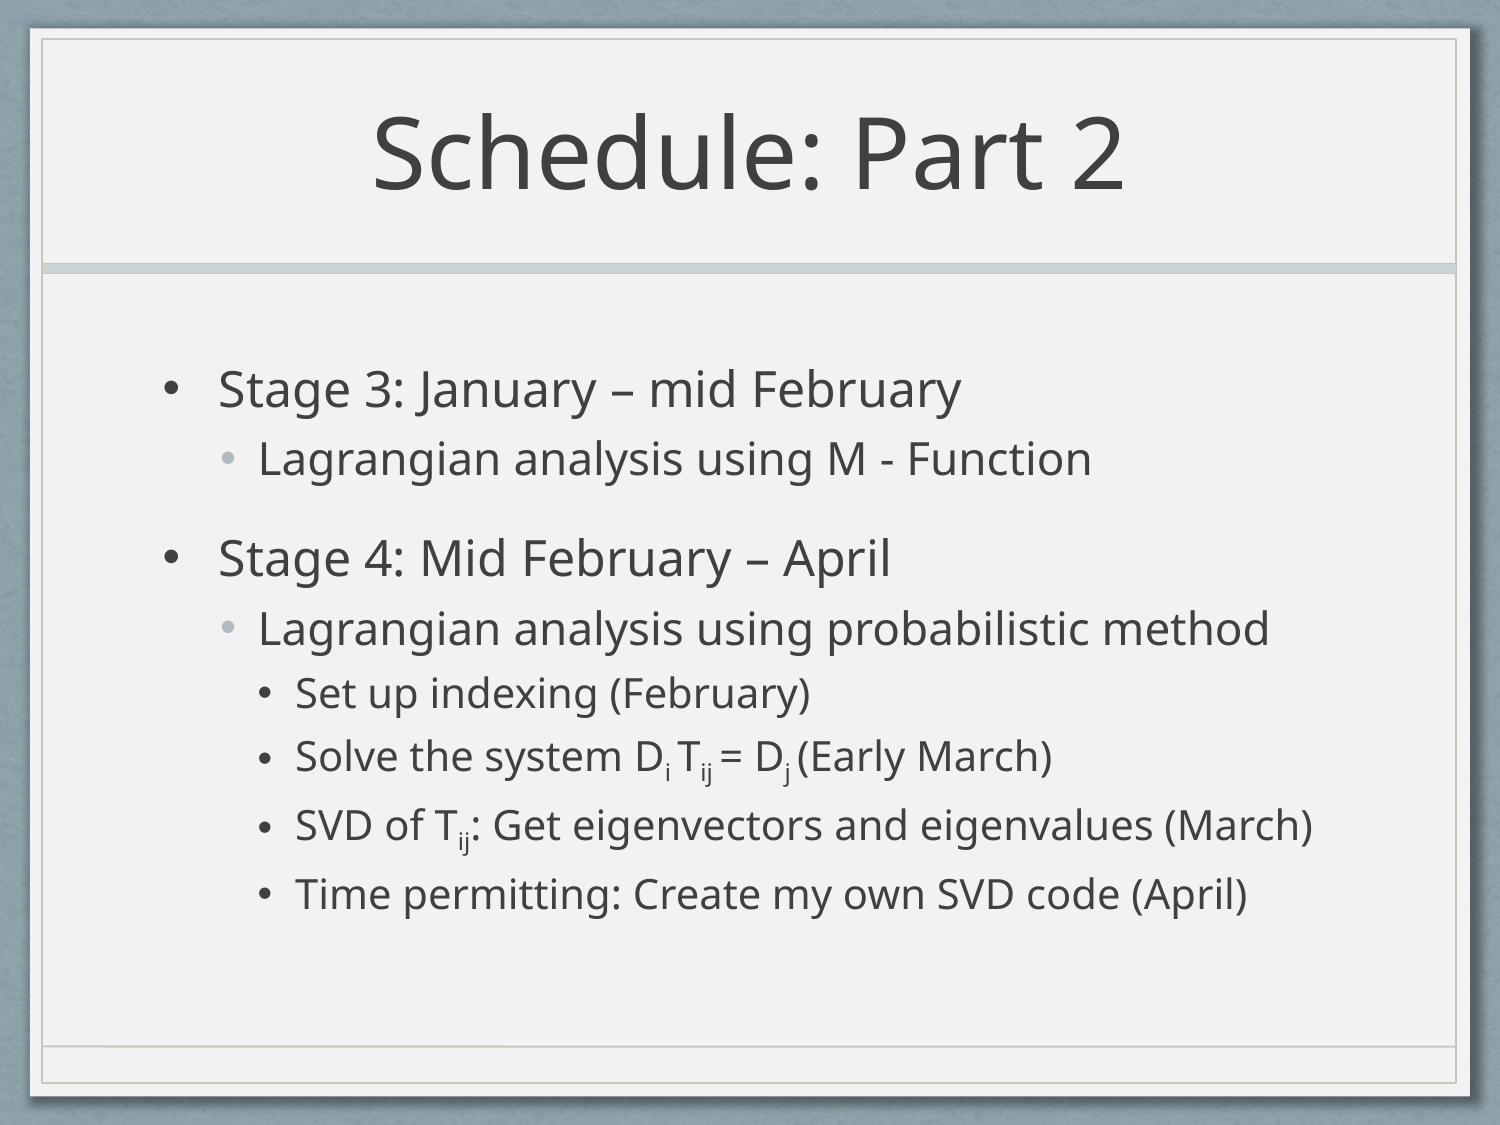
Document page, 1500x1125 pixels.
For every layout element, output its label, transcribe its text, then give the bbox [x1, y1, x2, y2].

list Stage 3: January – mid February Lagrangian analysis using M - Function Stage 4: Mid February – April Lagrangian analysis using probabilistic method Set up indexing (February) Solve the system Di Tij = Dj (Early March) SVD of Tij: Get eigenvectors and eigenvalues (March) Time permitting: Create my own SVD code (April) [147, 350, 1353, 995]
title Schedule: Part 2 [147, 40, 1353, 260]
